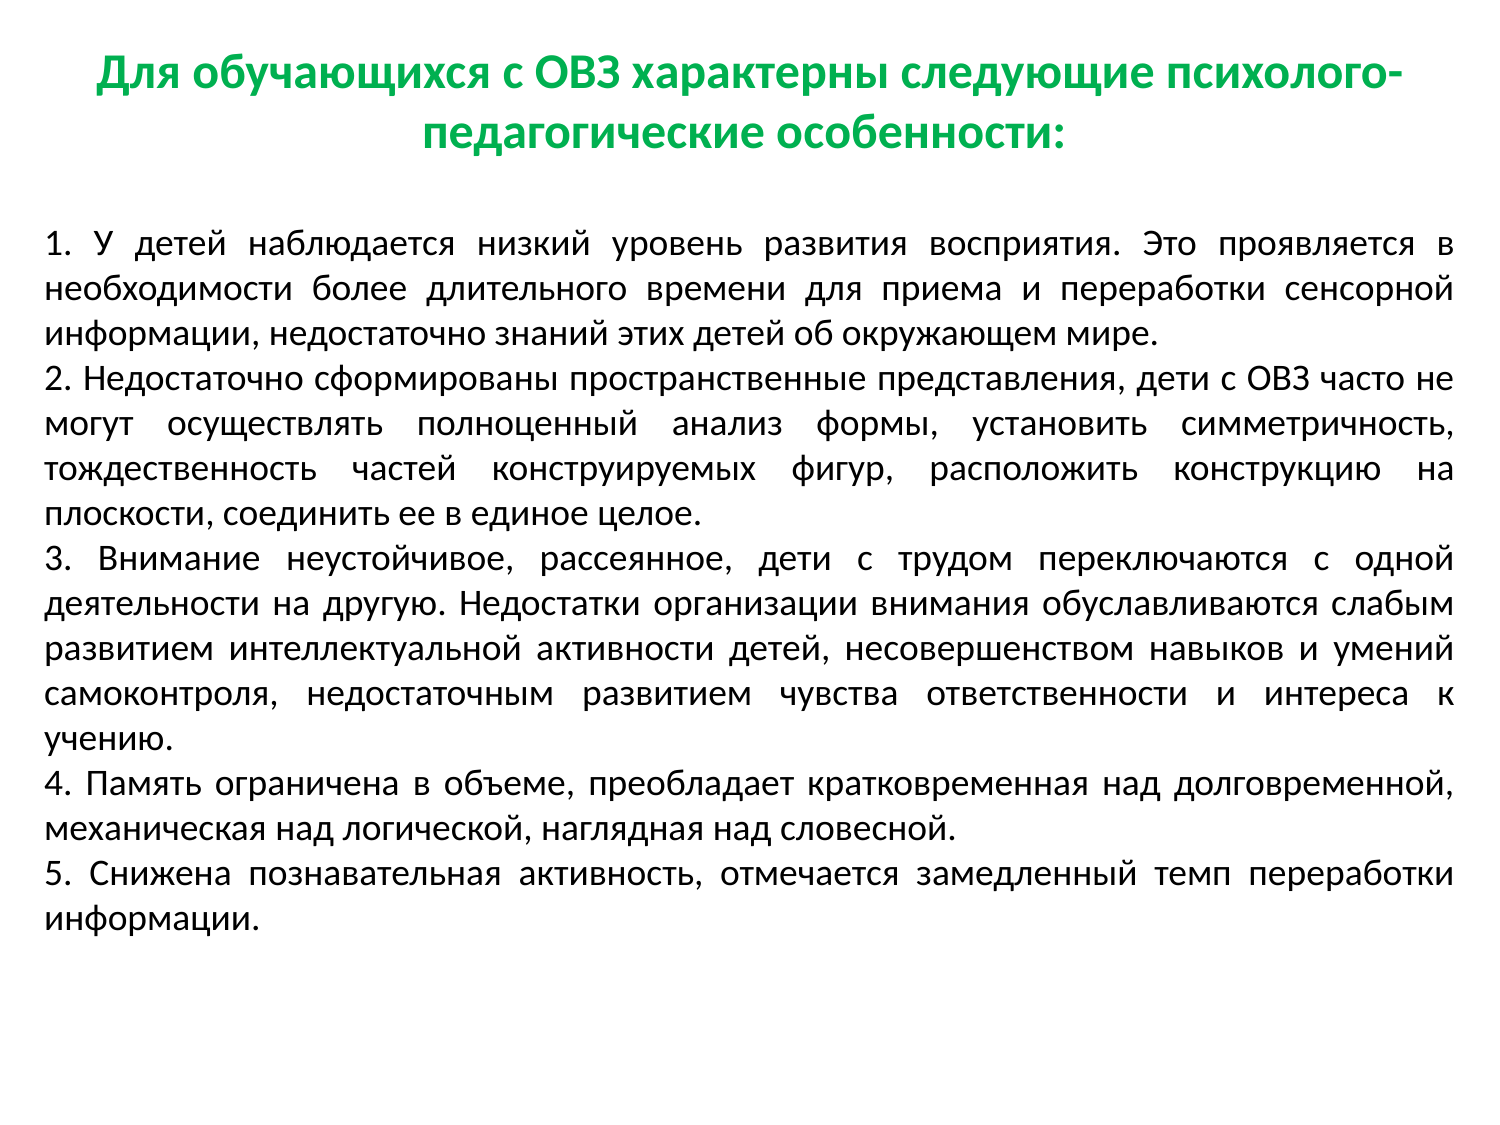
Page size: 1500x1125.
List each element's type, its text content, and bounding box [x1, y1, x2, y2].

text_box Для обучающихся с ОВЗ характерны следующие психолого-педагогические особенности: 1. У детей наблюдается низкий уровень развития восприятия. Это проявляется в необходимости более длительного времени для приема и переработки сенсорной информации, недостаточно знаний этих детей об окружающем мире. 2. Недостаточно сформированы пространственные представления, дети с ОВЗ часто не могут осуществлять полноценный анализ формы, установить симметричность, тождественность частей конструируемых фигур, расположить конструкцию на плоскости, соединить ее в единое целое. 3. Внимание неустойчивое, рассеянное, дети с трудом переключаются с одной деятельности на другую. Недостатки организации внимания обуславливаются слабым развитием интеллектуальной активности детей, несовершенством навыков и умений самоконтроля, недостаточным развитием чувства ответственности и интереса к учению. 4. Память ограничена в объеме, преобладает кратковременная над долговременной, механическая над логической, наглядная над словесной. 5. Снижена познавательная активность, отмечается замедленный темп переработки информации. [29, 30, 1471, 946]
